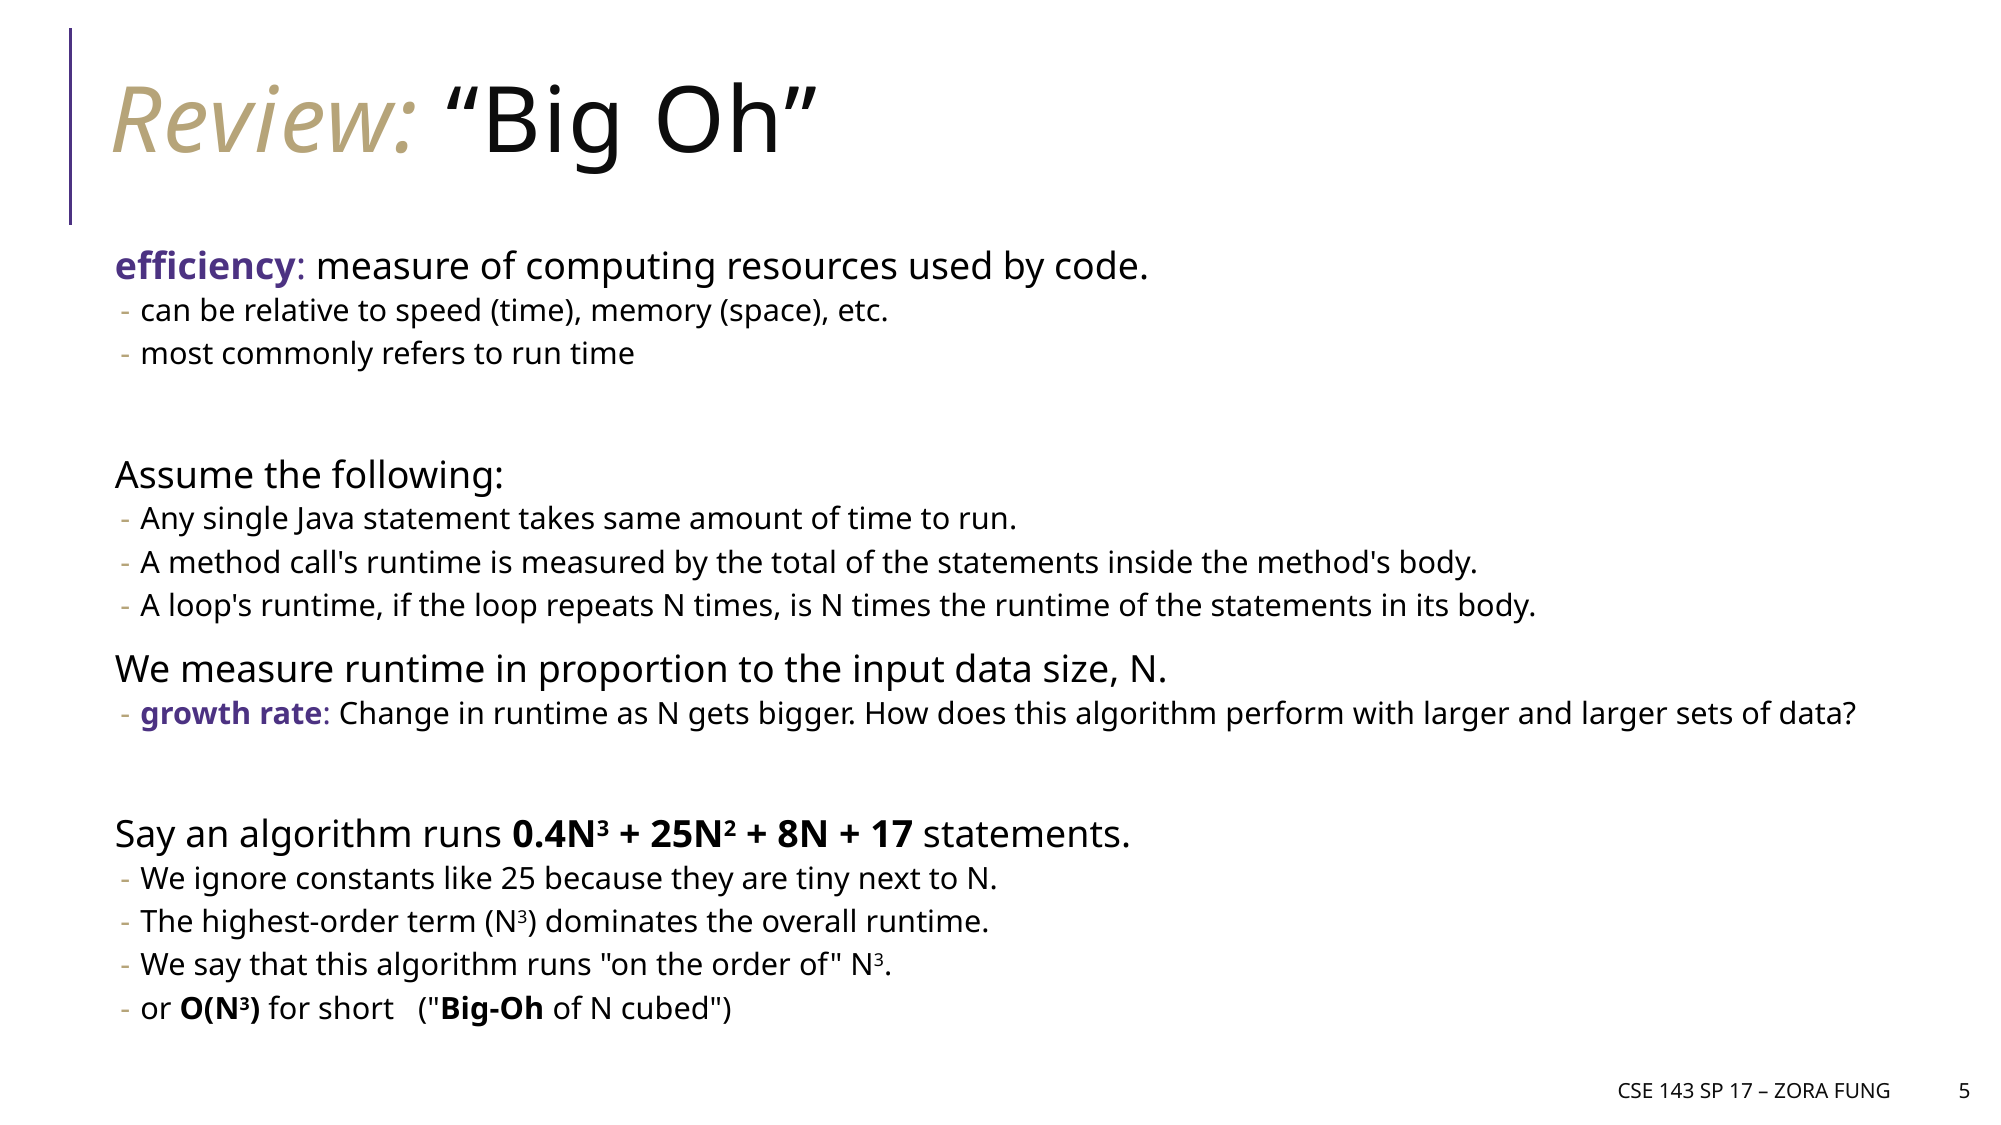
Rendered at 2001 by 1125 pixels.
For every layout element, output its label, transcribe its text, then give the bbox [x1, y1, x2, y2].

slide_number 5 [1916, 1069, 1986, 1115]
title Review: “Big Oh” [94, 43, 1930, 210]
list efficiency: measure of computing resources used by code. can be relative to speed (time), memory (space), etc. most commonly refers to run time Assume the following: Any single Java statement takes same amount of time to run. A method call's runtime is measured by the total of the statements inside the method's body. A loop's runtime, if the loop repeats N times, is N times the runtime of the statements in its body. We measure runtime in proportion to the input data size, N. growth rate: Change in runtime as N gets bigger. How does this algorithm perform with larger and larger sets of data? Say an algorithm runs 0.4N3 + 25N2 + 8N + 17 statements. We ignore constants like 25 because they are tiny next to N. The highest-order term (N3) dominates the overall runtime. We say that this algorithm runs "on the order of" N3. or O(N3) for short ("Big-Oh of N cubed") [94, 240, 1930, 1035]
footer CSE 143 SP 17 – Zora Fung [937, 1069, 1906, 1115]
